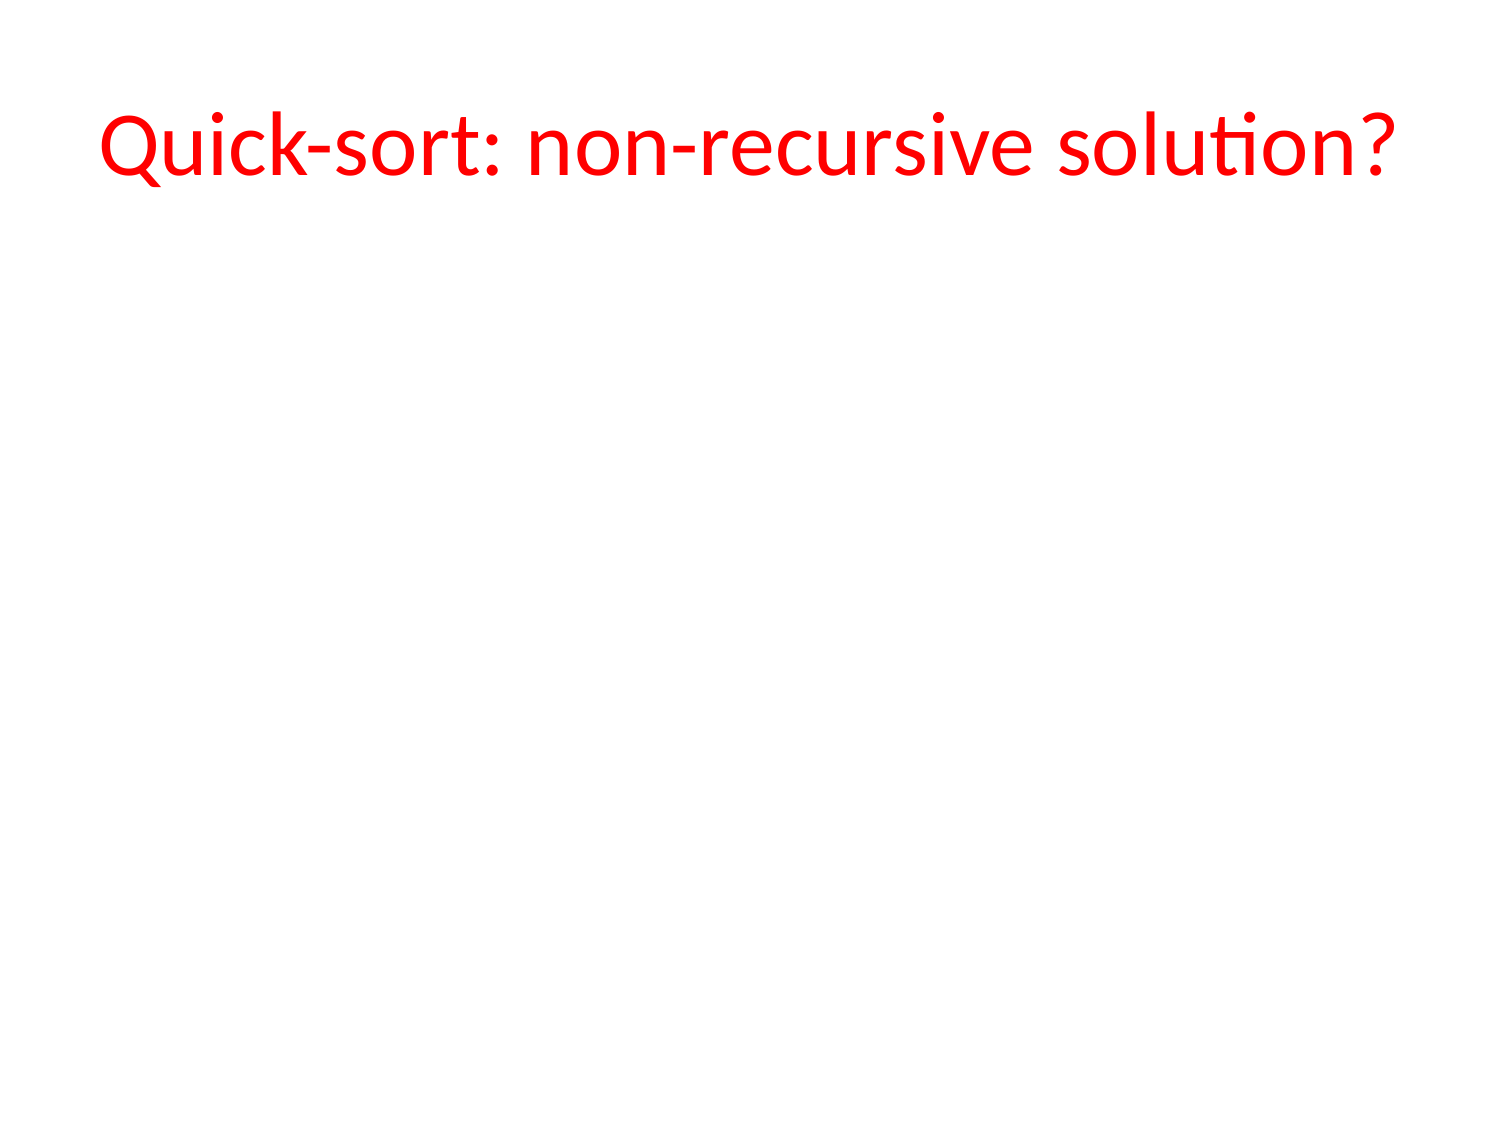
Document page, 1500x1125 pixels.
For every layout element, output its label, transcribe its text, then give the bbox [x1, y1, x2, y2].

title Quick-sort: non-recursive solution? [75, 45, 1425, 233]
